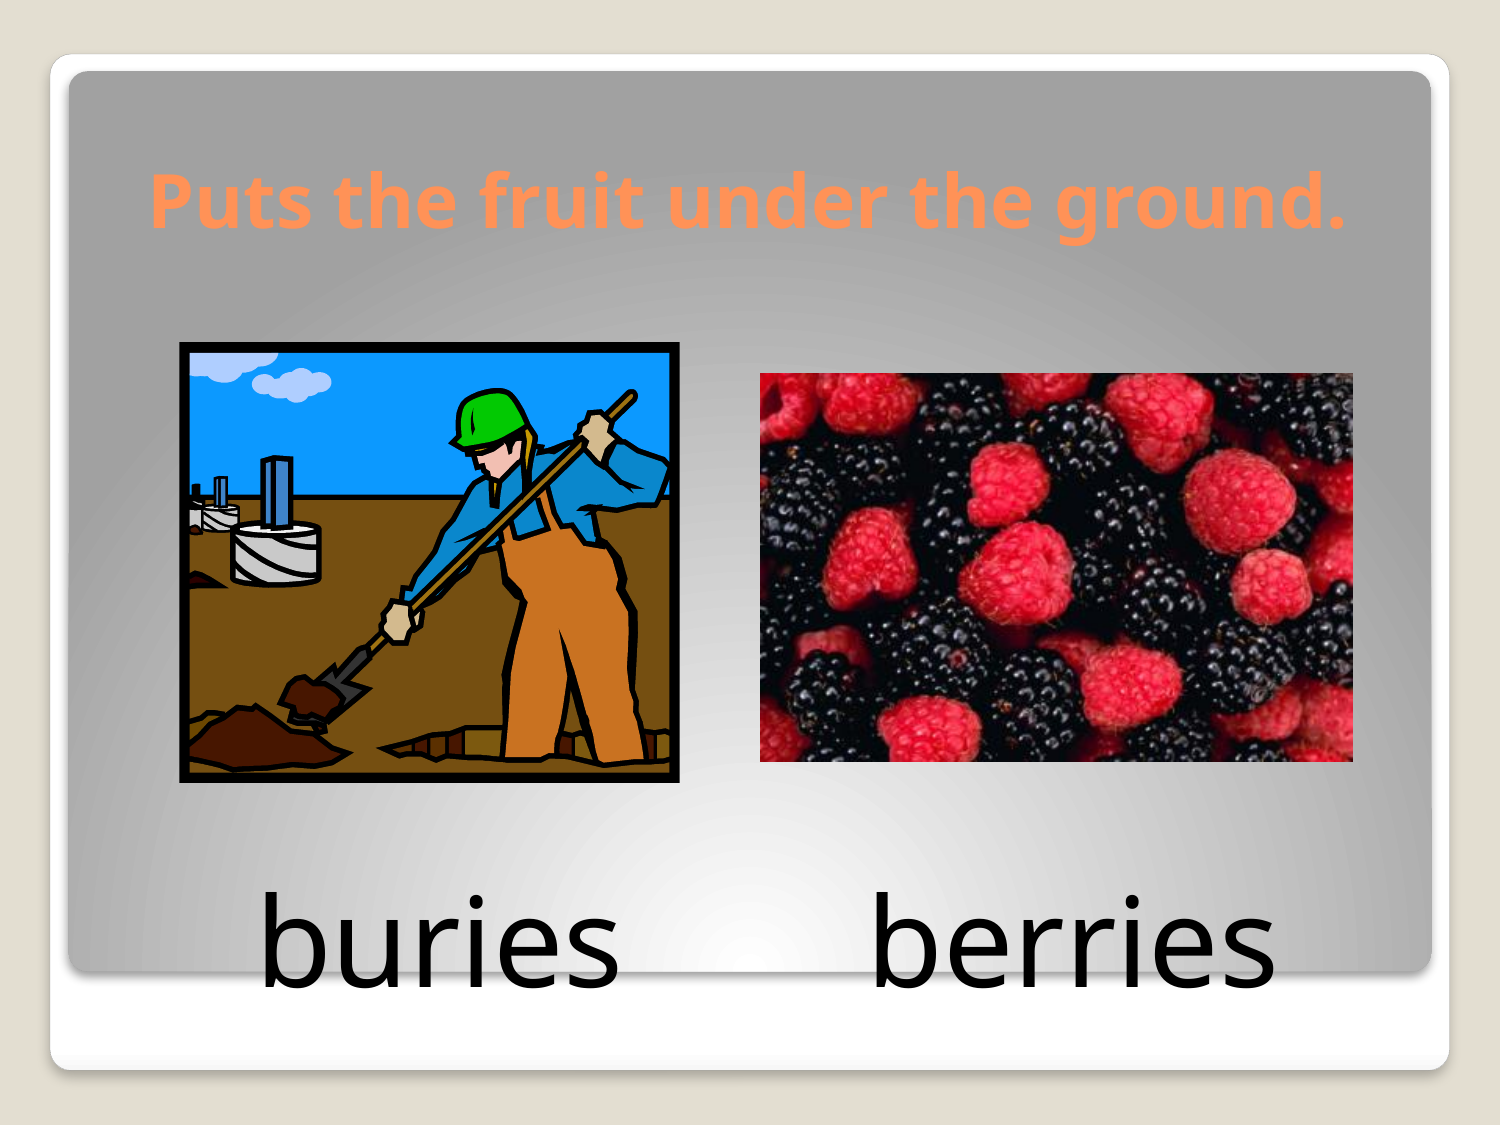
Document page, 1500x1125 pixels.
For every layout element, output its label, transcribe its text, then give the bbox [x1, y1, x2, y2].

picture [179, 342, 680, 784]
title Puts the fruit under the ground. [76, 78, 1420, 251]
text_box buries [199, 855, 680, 1021]
text_box berries [832, 855, 1314, 1021]
picture [760, 373, 1353, 762]
